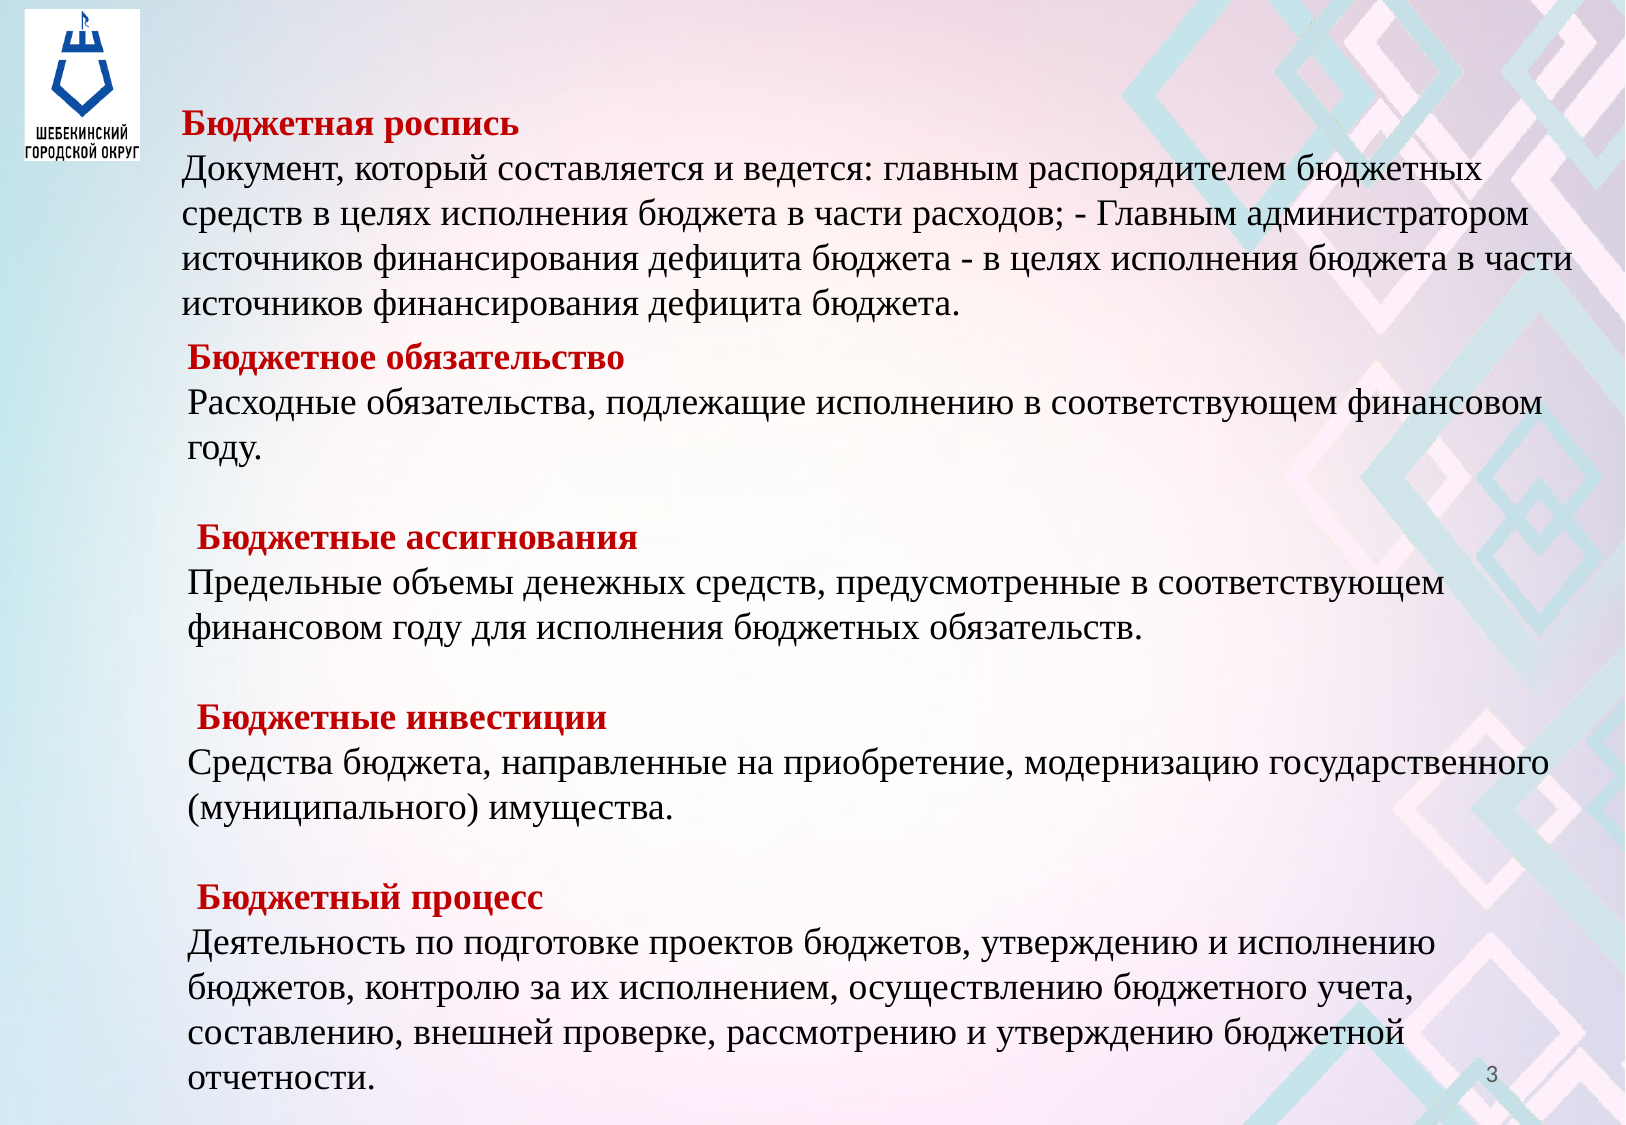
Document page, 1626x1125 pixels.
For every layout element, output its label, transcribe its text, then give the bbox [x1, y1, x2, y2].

text_box Бюджетное обязательство Расходные обязательства, подлежащие исполнению в соответствующем финансовом году. Бюджетные ассигнования Предельные объемы денежных средств, предусмотренные в соответствующем финансовом году для исполнения бюджетных обязательств. Бюджетные инвестиции Средства бюджета, направленные на приобретение, модернизацию государственного (муниципального) имущества. Бюджетный процесс Деятельность по подготовке проектов бюджетов, утверждению и исполнению бюджетов, контролю за их исполнением, осуществлению бюджетного учета, составлению, внешней проверке, рассмотрению и утверждению бюджетной отчетности. [172, 324, 1601, 1105]
slide_number 3 [1076, 1042, 1514, 1103]
picture [24, 9, 141, 161]
text_box Бюджетная роспись Документ, который составляется и ведется: главным распорядителем бюджетных средств в целях исполнения бюджета в части расходов; - Главным администратором источников финансирования дефицита бюджета - в целях исполнения бюджета в части источников финансирования дефицита бюджета. [166, 90, 1595, 331]
